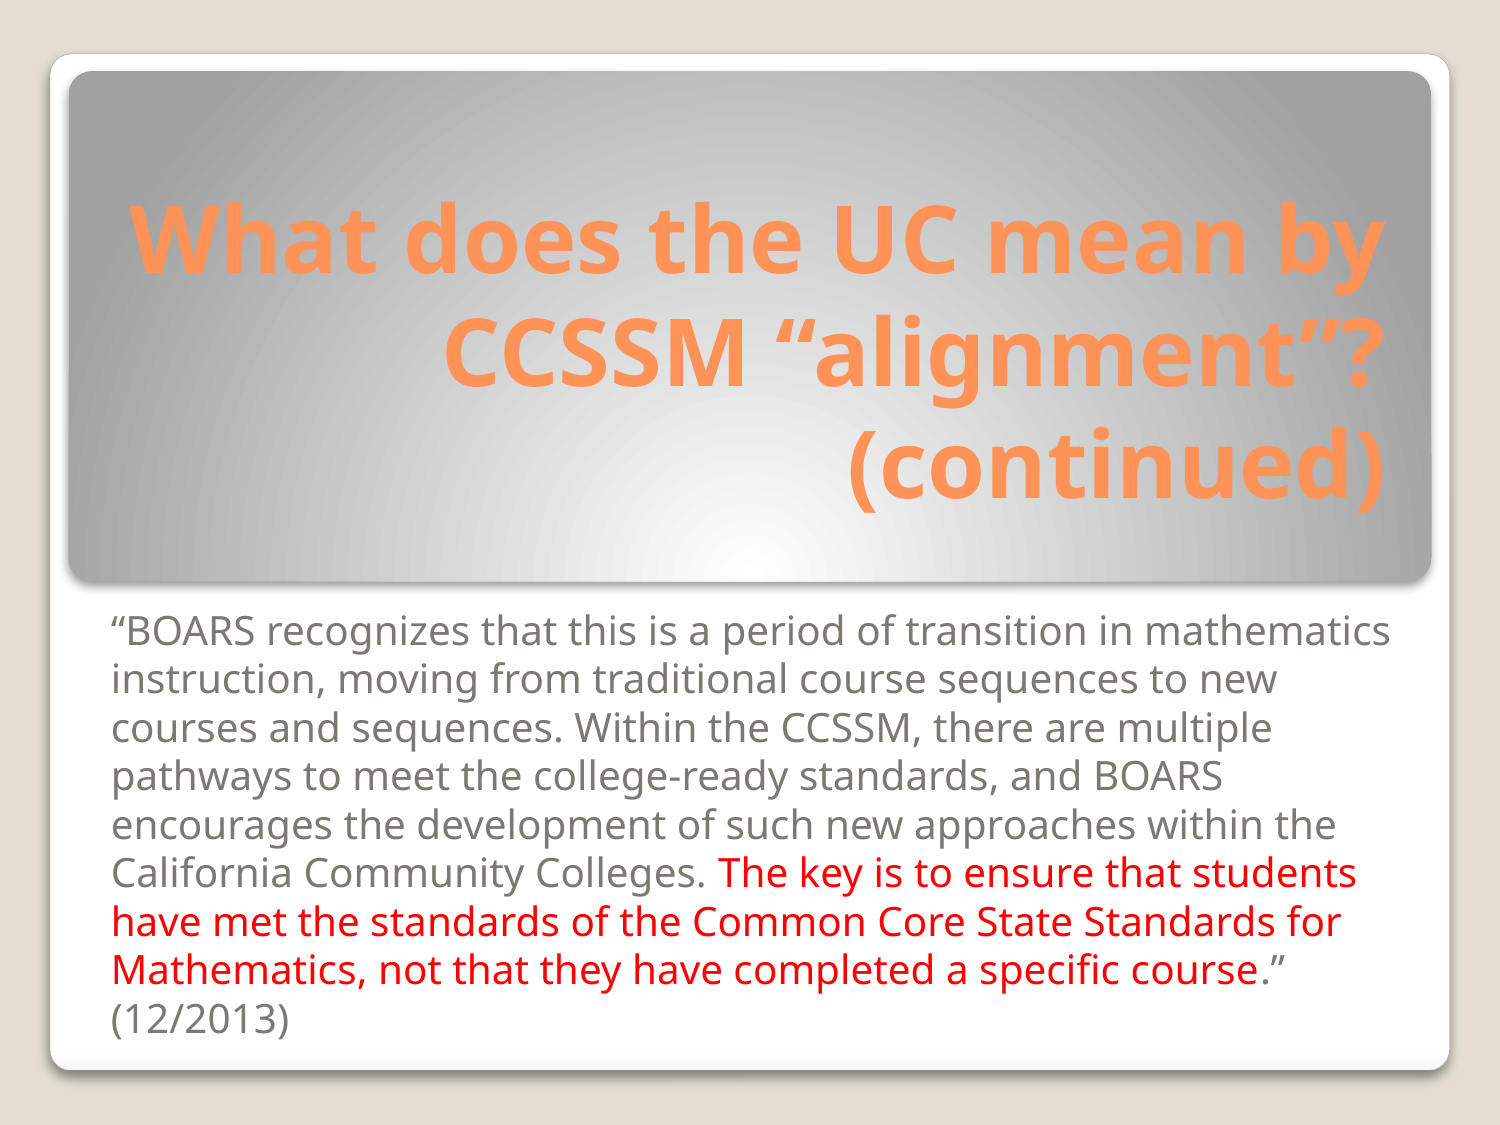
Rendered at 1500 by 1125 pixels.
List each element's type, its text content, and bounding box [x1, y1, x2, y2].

title What does the UC mean by CCSSM “alignment”? (continued) [118, 137, 1394, 525]
subtitle “BOARS recognizes that this is a period of transition in mathematics instruction, moving from traditional course sequences to new courses and sequences. Within the CCSSM, there are multiple pathways to meet the college-ready standards, and BOARS encourages the development of such new approaches within the California Community Colleges. The key is to ensure that students have met the standards of the Common Core State Standards for Mathematics, not that they have completed a specific course.” (12/2013) [75, 604, 1425, 1050]
